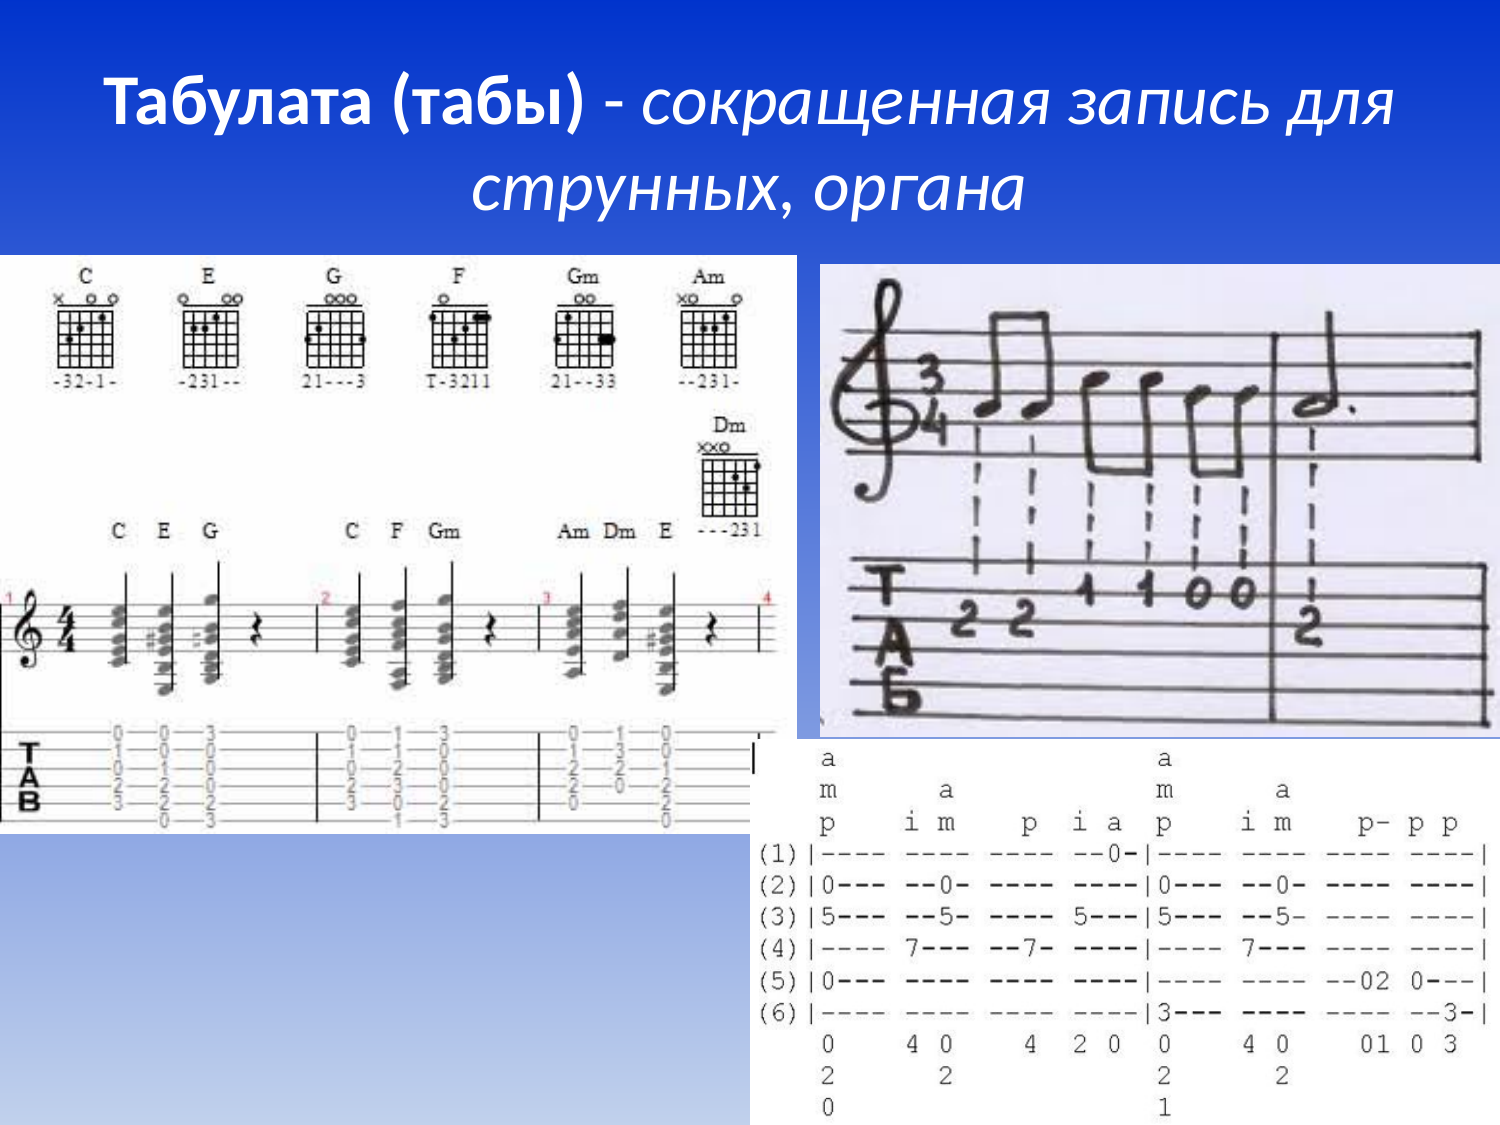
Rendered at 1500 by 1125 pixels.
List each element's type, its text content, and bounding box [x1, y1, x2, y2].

picture [0, 255, 1500, 1125]
picture [820, 264, 1500, 737]
title Табулата (табы) - сокращенная запись для струнных, органа [74, 44, 1426, 233]
